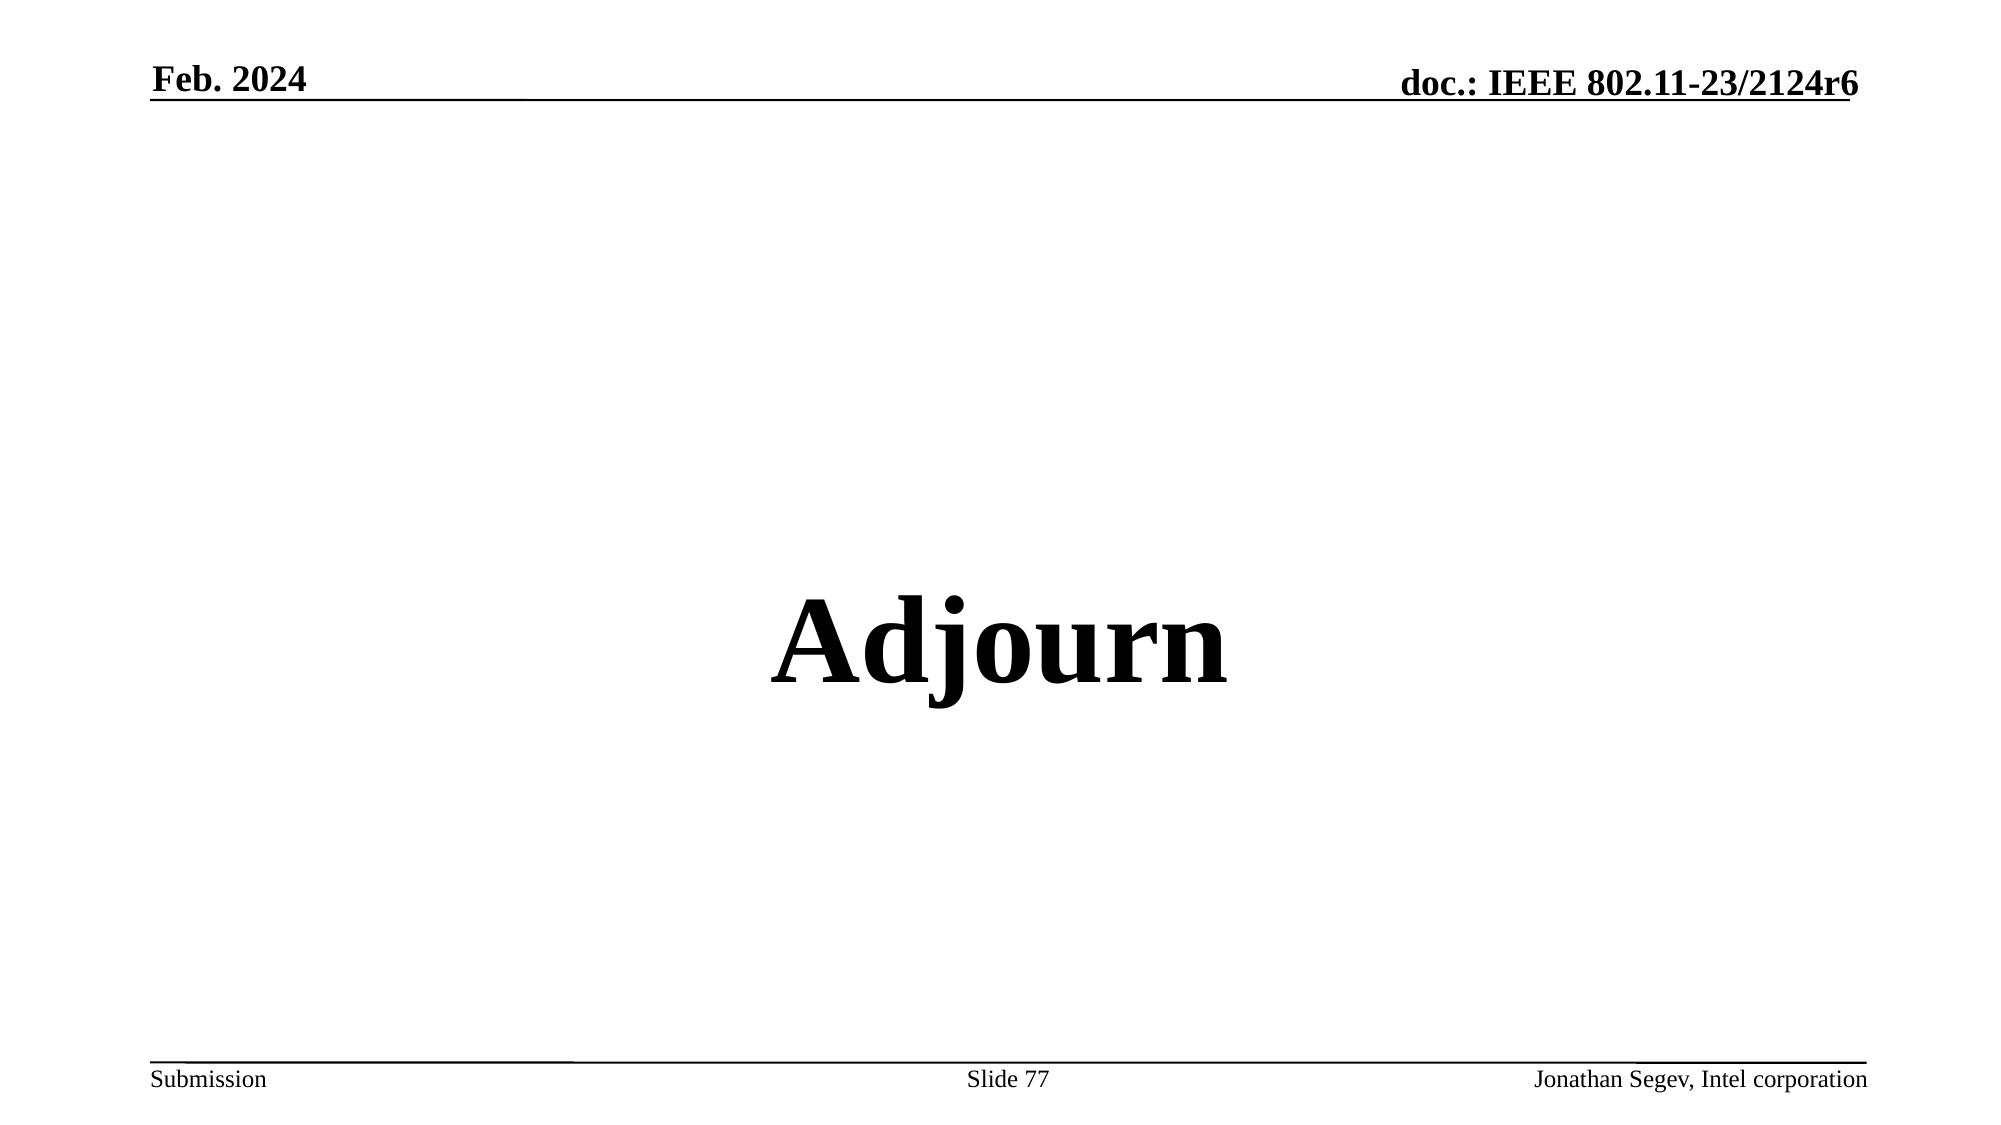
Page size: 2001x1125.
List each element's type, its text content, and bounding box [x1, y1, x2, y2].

list Adjourn [149, 324, 1850, 1000]
slide_number Slide 77 [950, 1061, 1067, 1123]
footer Jonathan Segev, Intel corporation [1171, 1061, 1869, 1093]
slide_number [152, 54, 563, 100]
